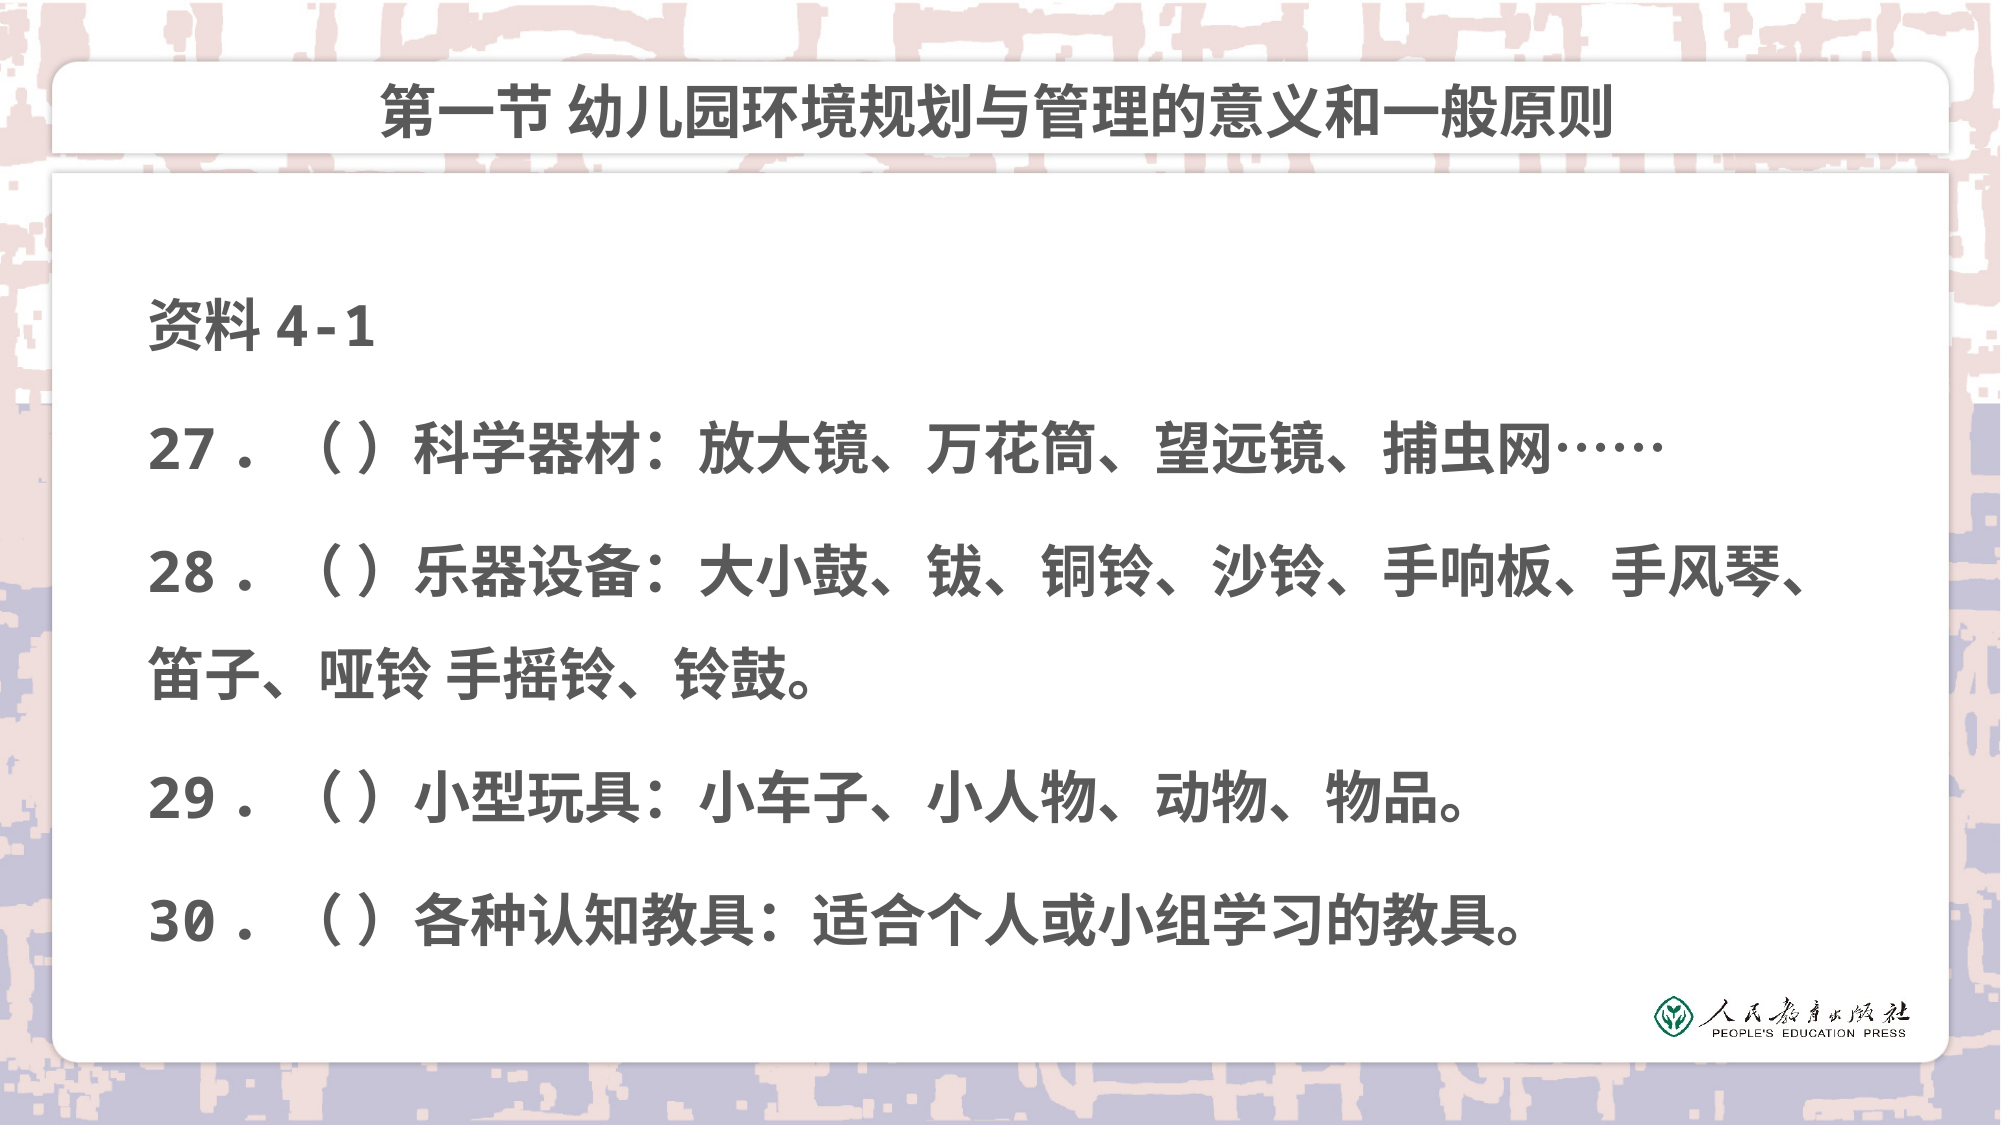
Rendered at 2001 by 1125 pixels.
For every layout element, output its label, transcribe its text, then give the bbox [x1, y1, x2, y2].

picture [0, 0, 2001, 1125]
list 资料4-1 27．（ ）科学器材：放大镜、万花筒、望远镜、捕虫网…… 28．（ ）乐器设备：大小鼓、钹、铜铃、沙铃、手响板、手风琴、笛子、哑铃 手摇铃、铃鼓。 29．（ ）小型玩具：小车子、小人物、动物、物品。 30．（ ）各种认知教具：适合个人或小组学习的教具。 [132, 247, 1858, 962]
title 第一节 幼儿园环境规划与管理的意义和一般原则 [50, 66, 1945, 162]
